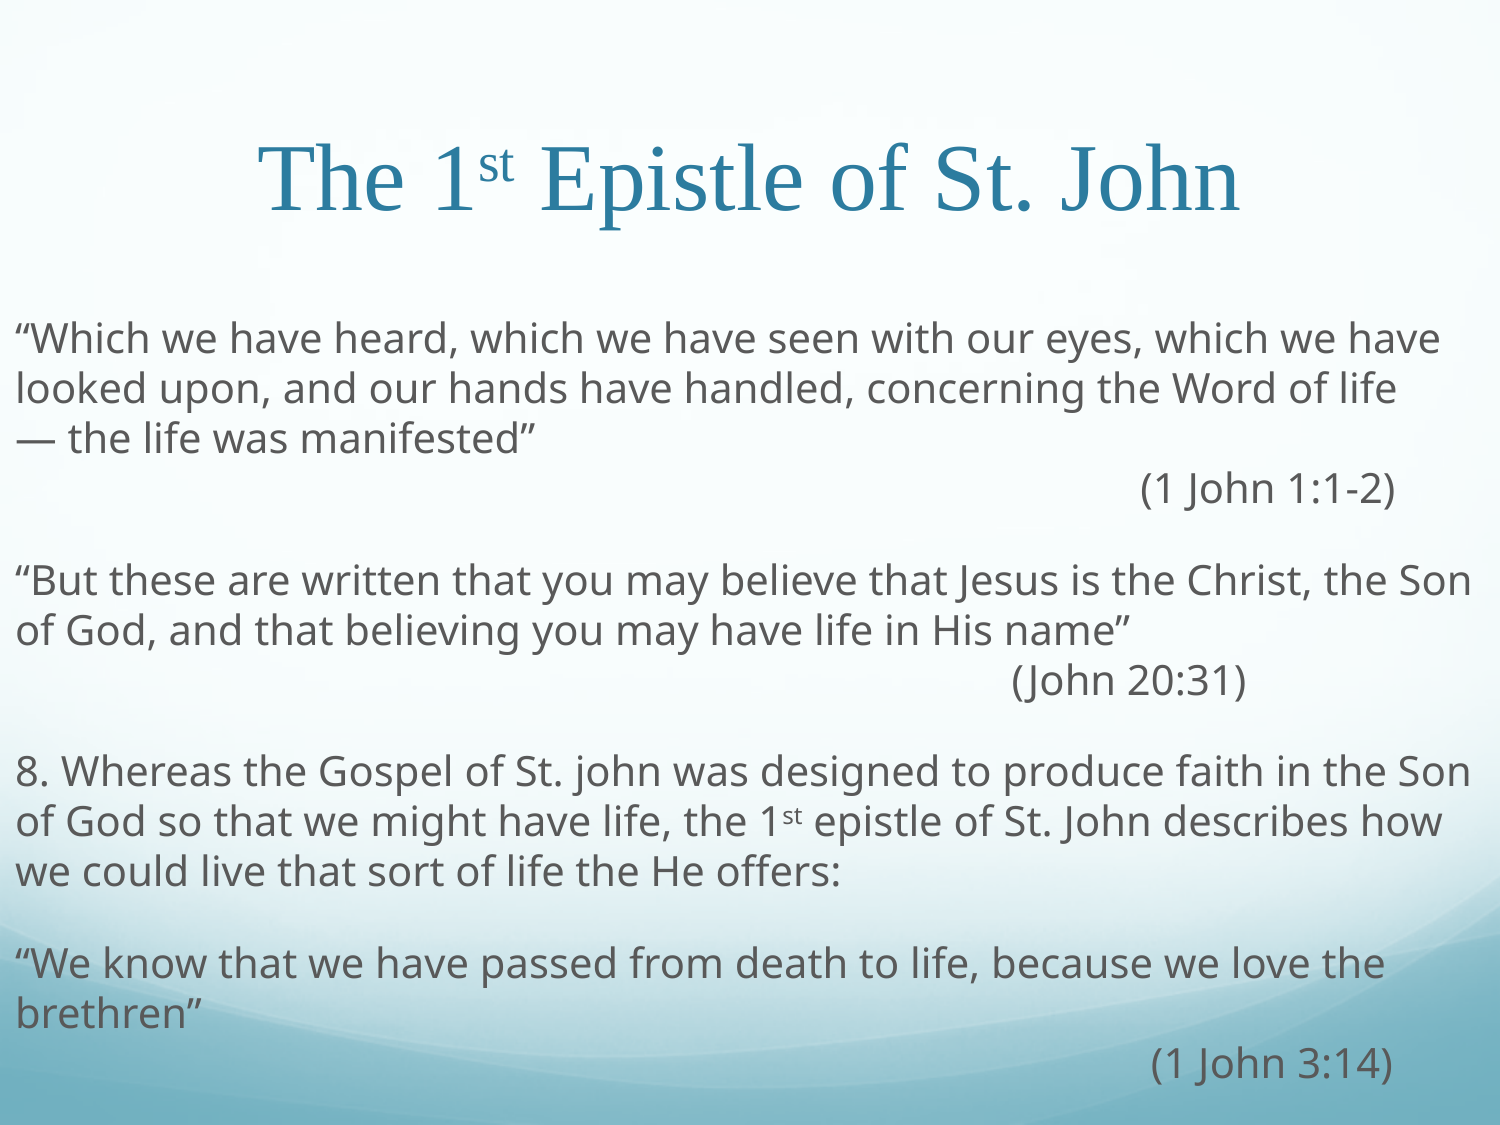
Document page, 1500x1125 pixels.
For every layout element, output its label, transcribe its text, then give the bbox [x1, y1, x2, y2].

title The 1st Epistle of St. John [90, 17, 1410, 238]
list “Which we have heard, which we have seen with our eyes, which we have looked upon, and our hands have handled, concerning the Word of life— the life was manifested” (1 John 1:1-2) “But these are written that you may believe that Jesus is the Christ, the Son of God, and that believing you may have life in His name” (John 20:31) 8. Whereas the Gospel of St. john was designed to produce faith in the Son of God so that we might have life, the 1st epistle of St. John describes how we could live that sort of life the He offers: “We know that we have passed from death to life, because we love the brethren” (1 John 3:14) [0, 304, 1500, 1125]
